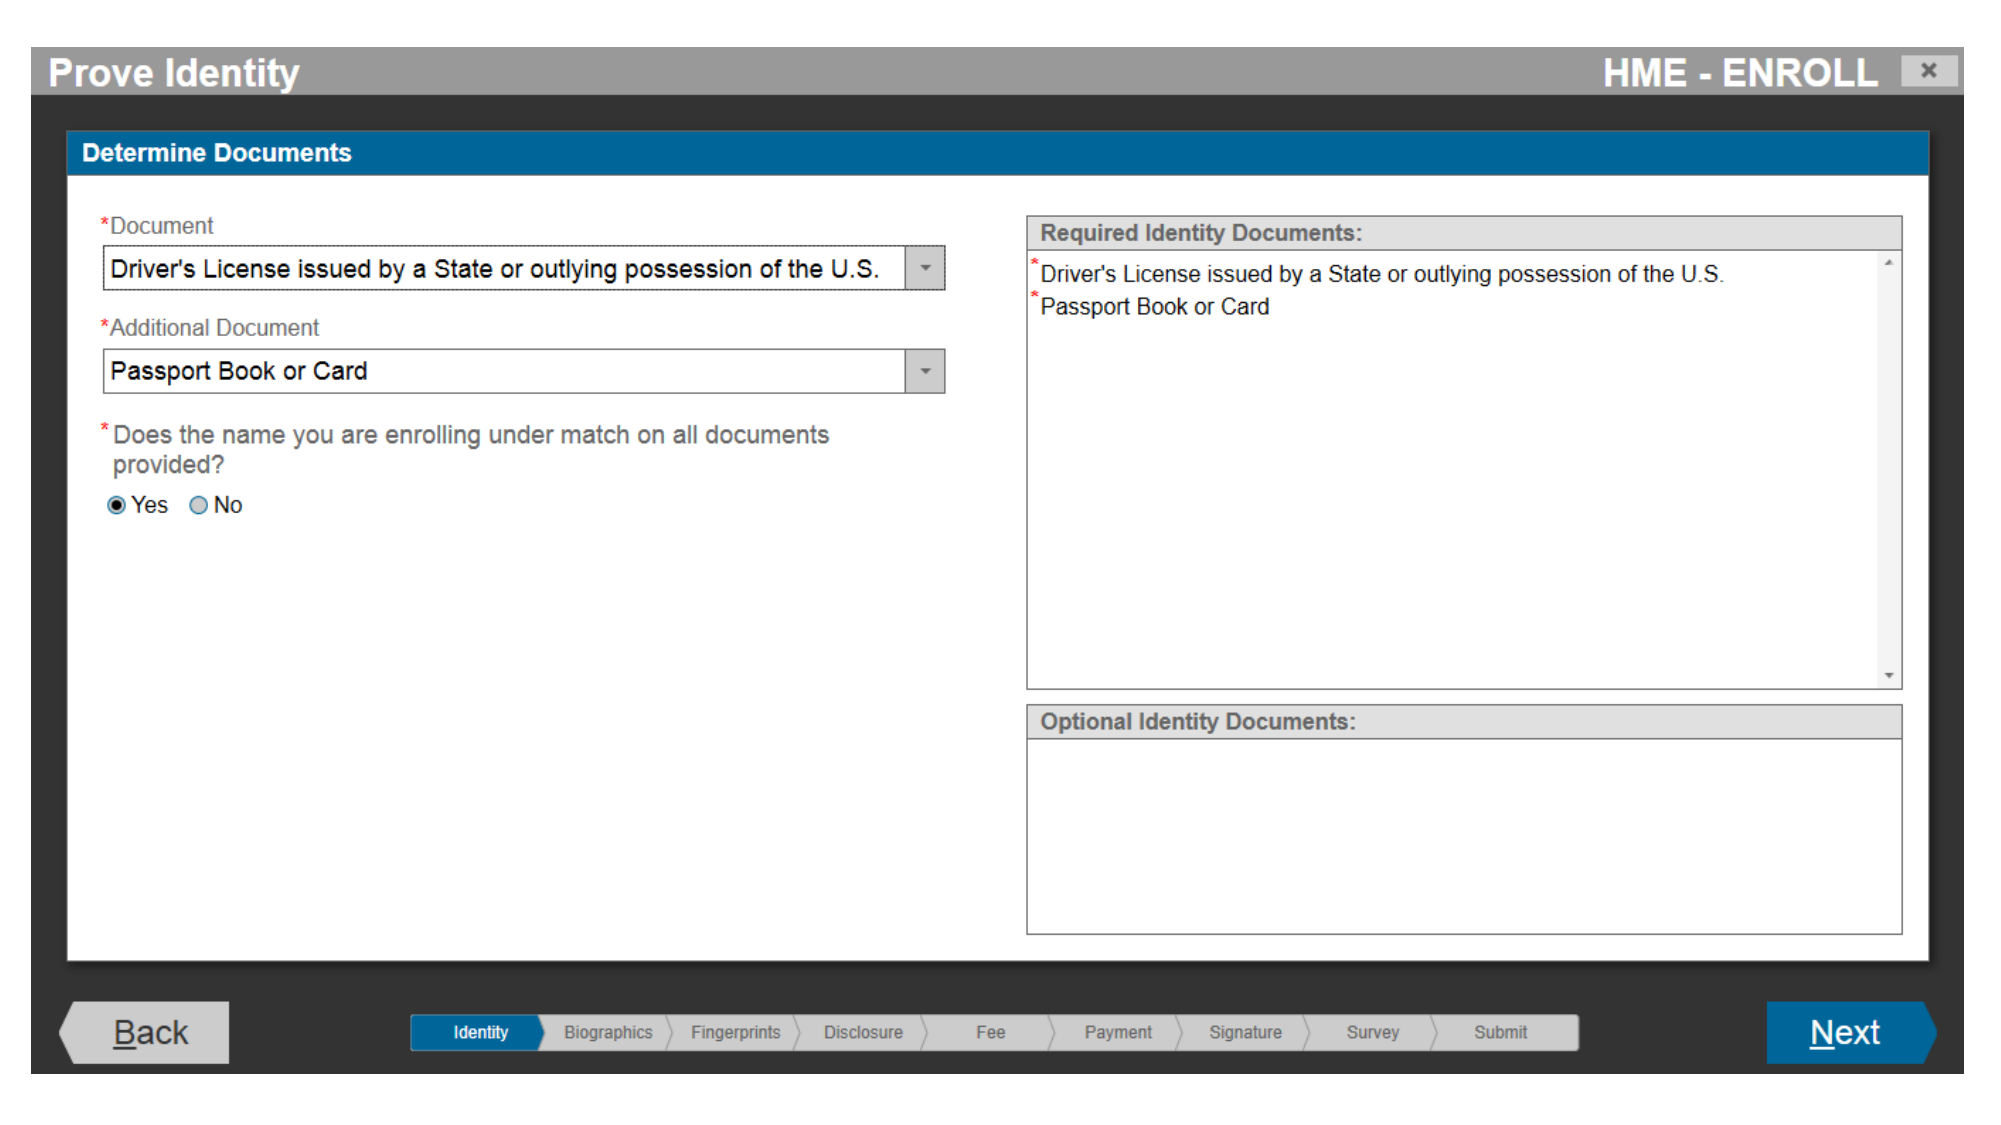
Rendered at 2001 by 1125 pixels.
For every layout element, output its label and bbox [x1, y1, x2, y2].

picture [31, 47, 1964, 1074]
